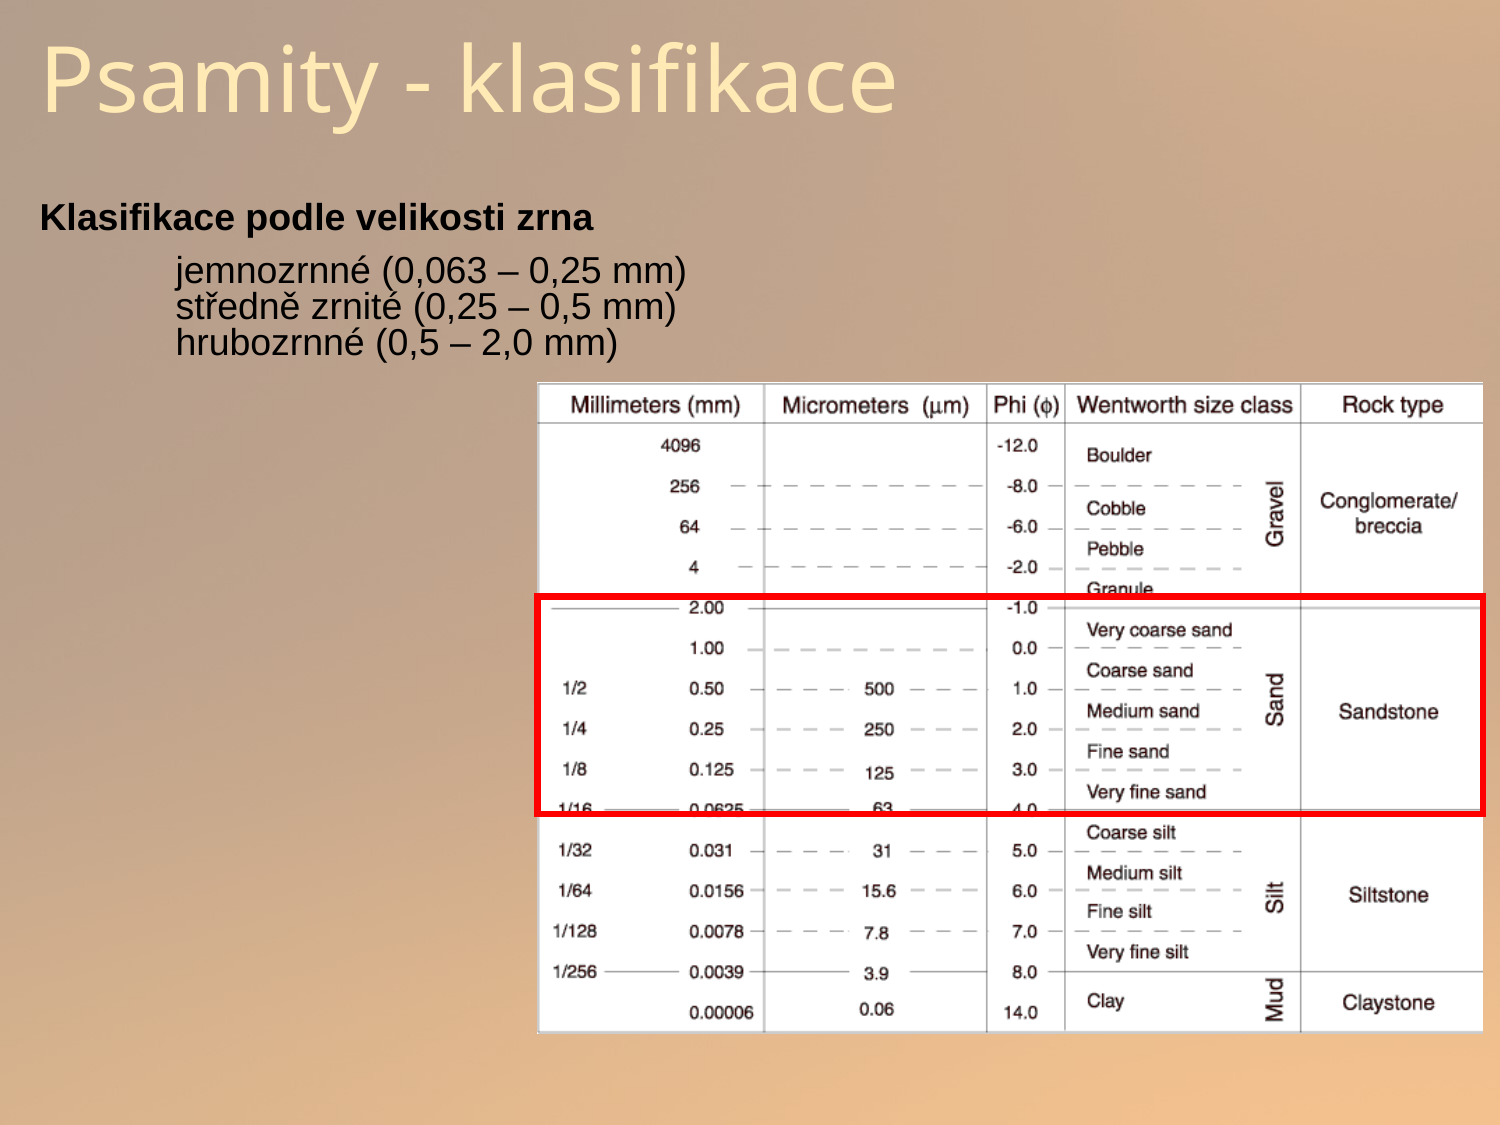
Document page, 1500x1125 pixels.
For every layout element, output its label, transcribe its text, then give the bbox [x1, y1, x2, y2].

text_box jemnozrnné (0,063 – 0,25 mm) středně zrnité (0,25 – 0,5 mm) hrubozrnné (0,5 – 2,0 mm) [160, 247, 911, 370]
picture [0, 0, 1500, 1125]
title Psamity - klasifikace [24, 0, 1319, 166]
text_box Klasifikace podle velikosti zrna [24, 143, 1089, 1104]
